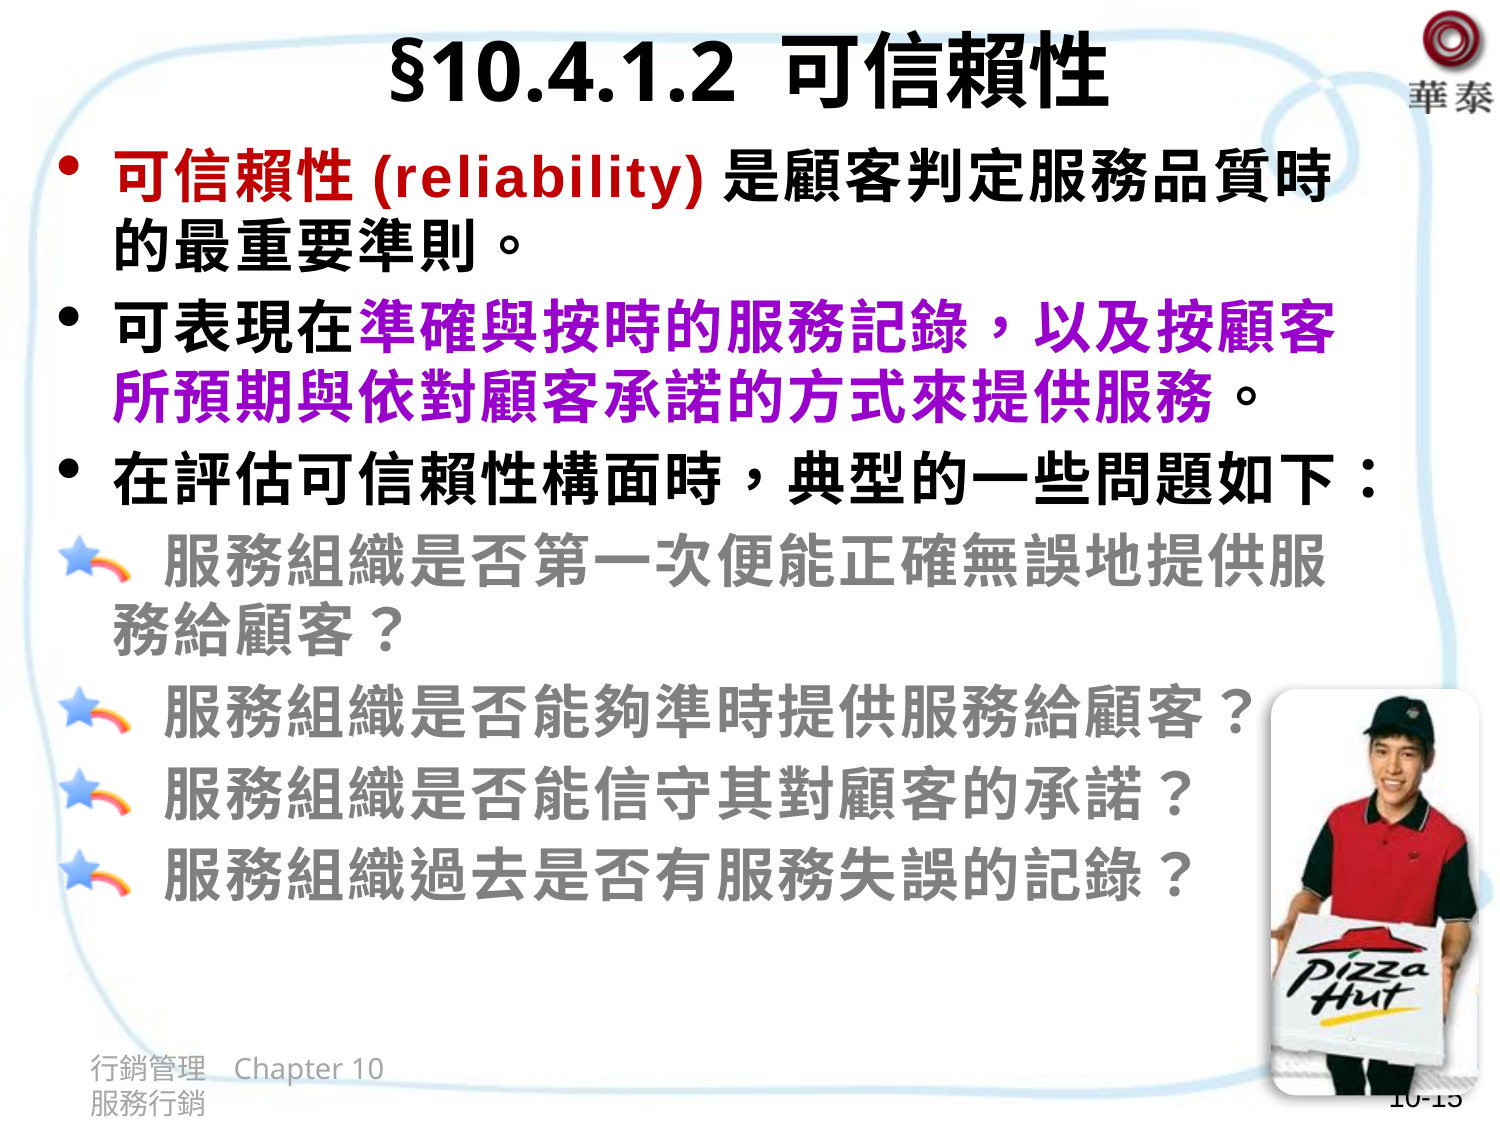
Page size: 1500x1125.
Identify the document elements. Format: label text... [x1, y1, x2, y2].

list 可信賴性(reliability)是顧客判定服務品質時的最重要準則。 可表現在準確與按時的服務記錄，以及按顧客所預期與依對顧客承諾的方式來提供服務。 在評估可信賴性構面時，典型的一些問題如下： 服務組織是否第一次便能正確無誤地提供服務給顧客？ 服務組織是否能夠準時提供服務給顧客？ 服務組織是否能信守其對顧客的承諾？ 服務組織過去是否有服務失誤的記錄？ [41, 131, 1392, 988]
picture [56, 532, 134, 586]
slide_number 行銷管理 Chapter 10 服務行銷 [75, 1042, 443, 1103]
title §10.4.1.2 可信賴性 [75, 0, 1425, 138]
picture [56, 846, 134, 900]
picture [56, 683, 134, 737]
slide_number 10-15 [1128, 1070, 1479, 1115]
picture [56, 765, 134, 819]
picture [0, 0, 1500, 1125]
